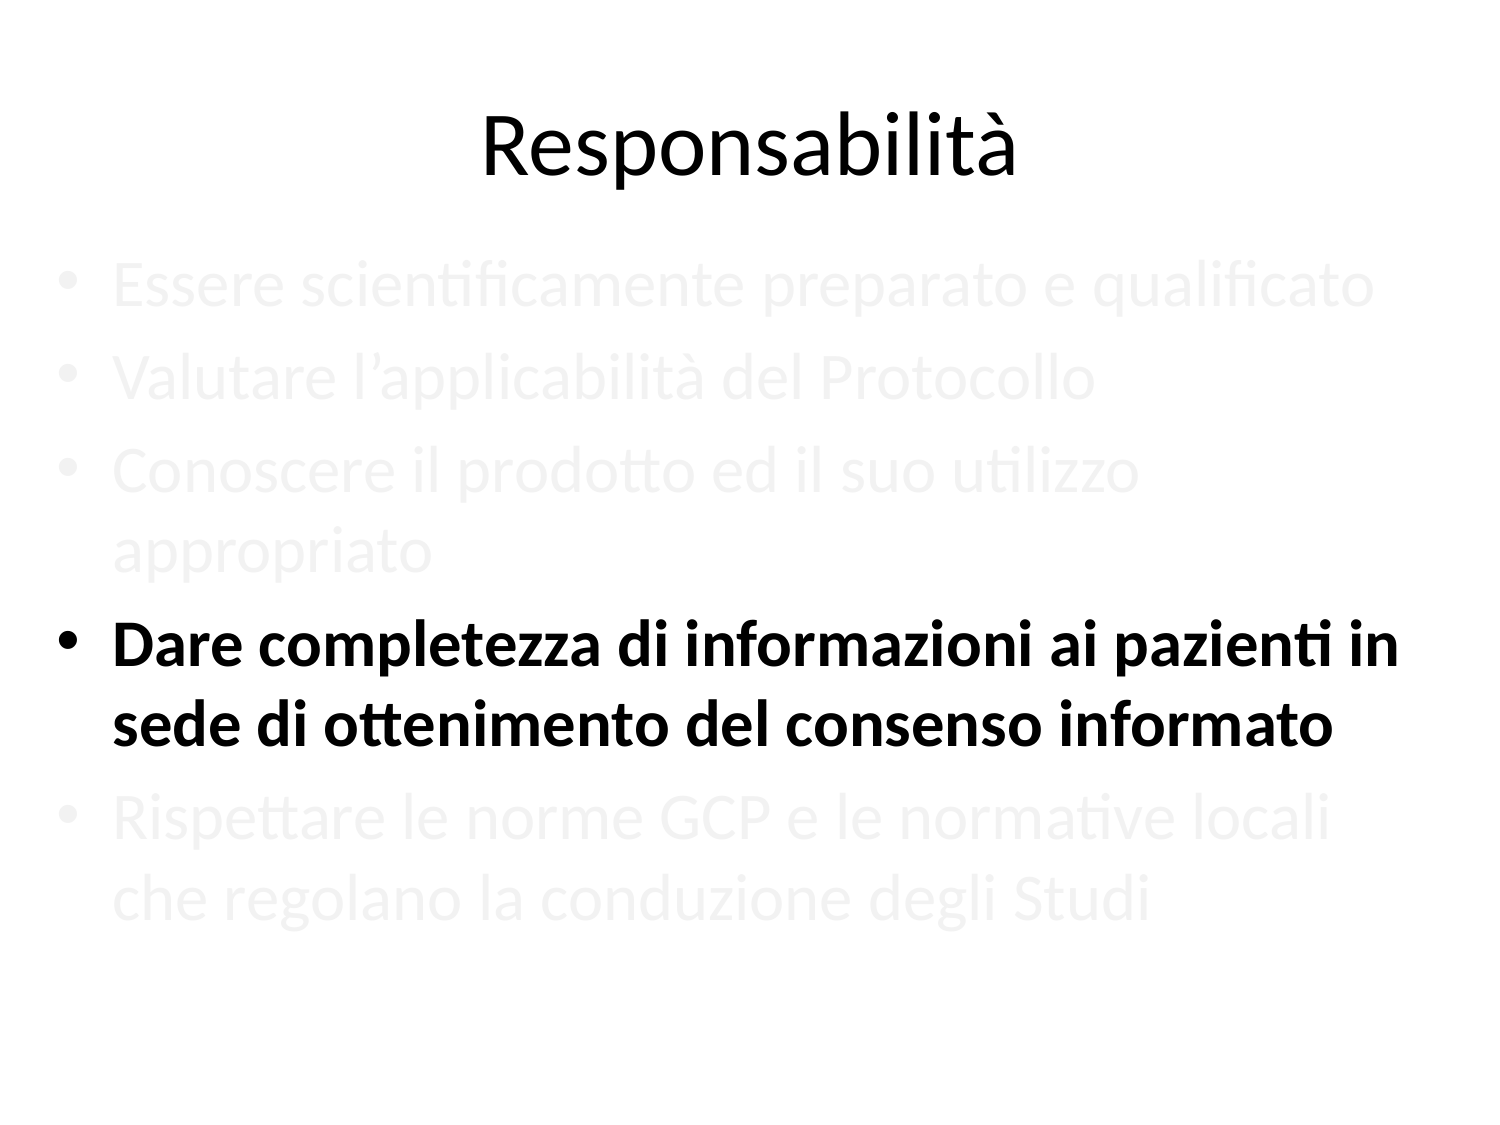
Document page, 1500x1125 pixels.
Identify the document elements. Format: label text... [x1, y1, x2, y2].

list Essere scientificamente preparato e qualificato Valutare l’applicabilità del Protocollo Conoscere il prodotto ed il suo utilizzo appropriato Dare completezza di informazioni ai pazienti in sede di ottenimento del consenso informato Rispettare le norme GCP e le normative locali che regolano la conduzione degli Studi [41, 231, 1459, 1005]
title Responsabilità [75, 45, 1425, 231]
